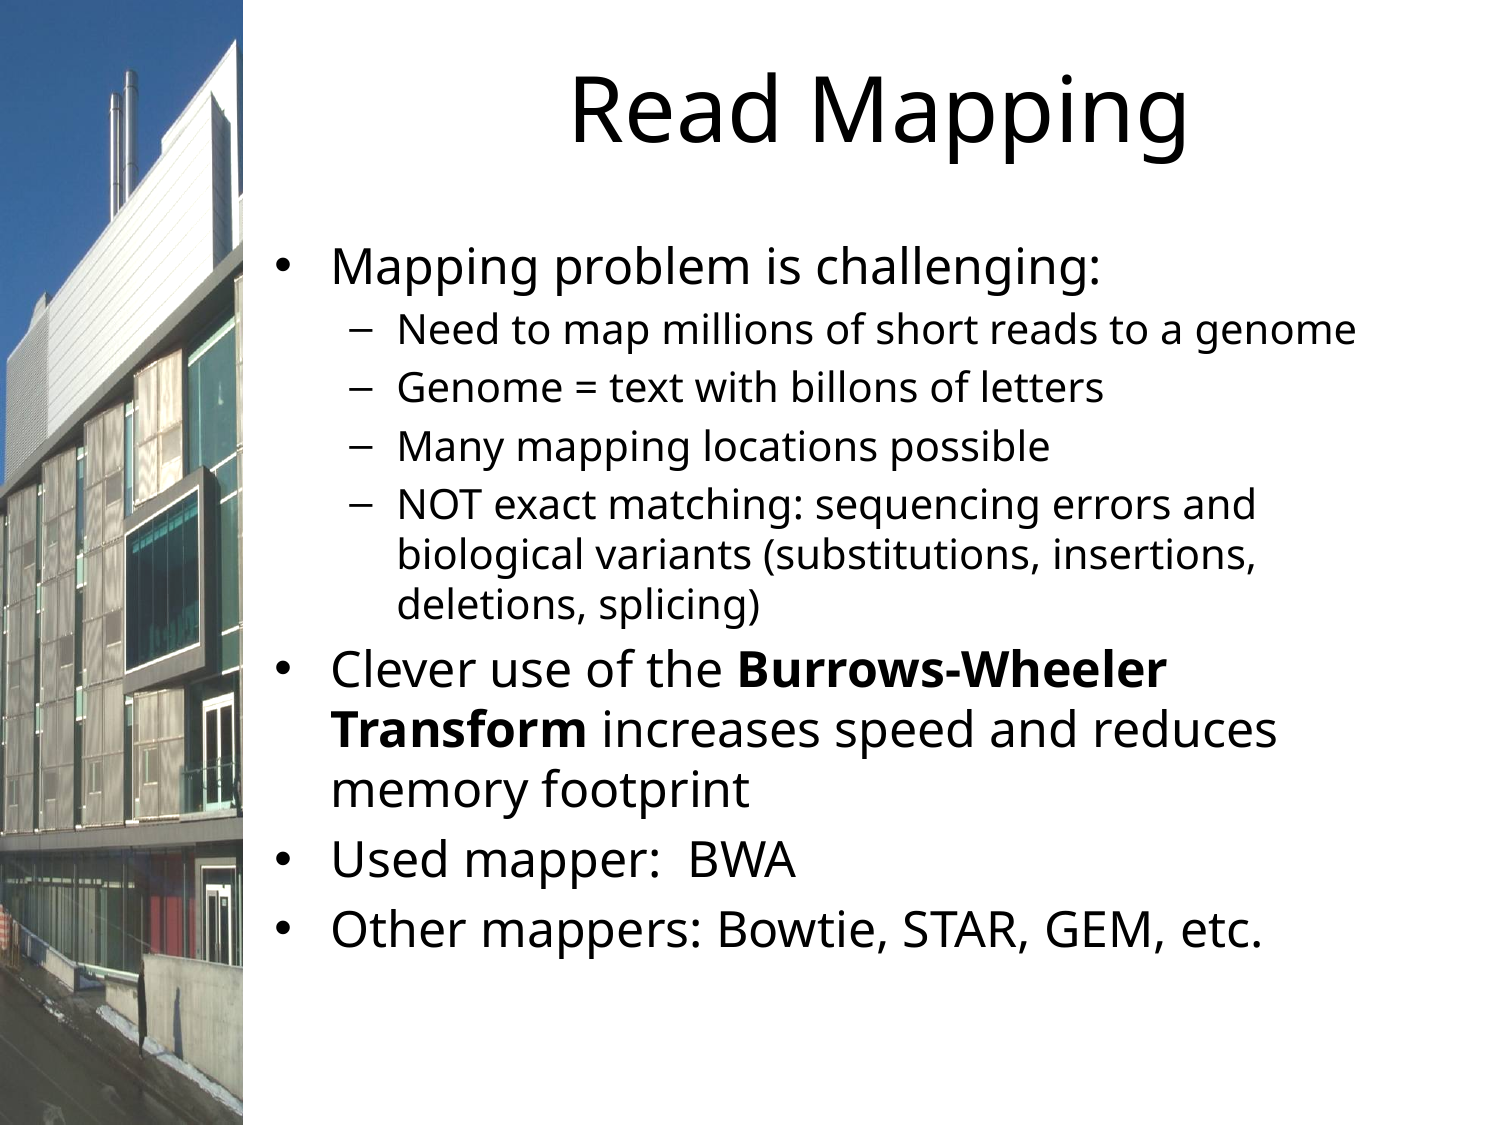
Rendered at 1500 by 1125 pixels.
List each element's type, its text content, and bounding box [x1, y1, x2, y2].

list Mapping problem is challenging: Need to map millions of short reads to a genome Genome = text with billons of letters Many mapping locations possible NOT exact matching: sequencing errors and biological variants (substitutions, insertions, deletions, splicing) Clever use of the Burrows-Wheeler Transform increases speed and reduces memory footprint Used mapper: BWA Other mappers: Bowtie, STAR, GEM, etc. [259, 226, 1426, 859]
title Read Mapping [260, 12, 1500, 201]
